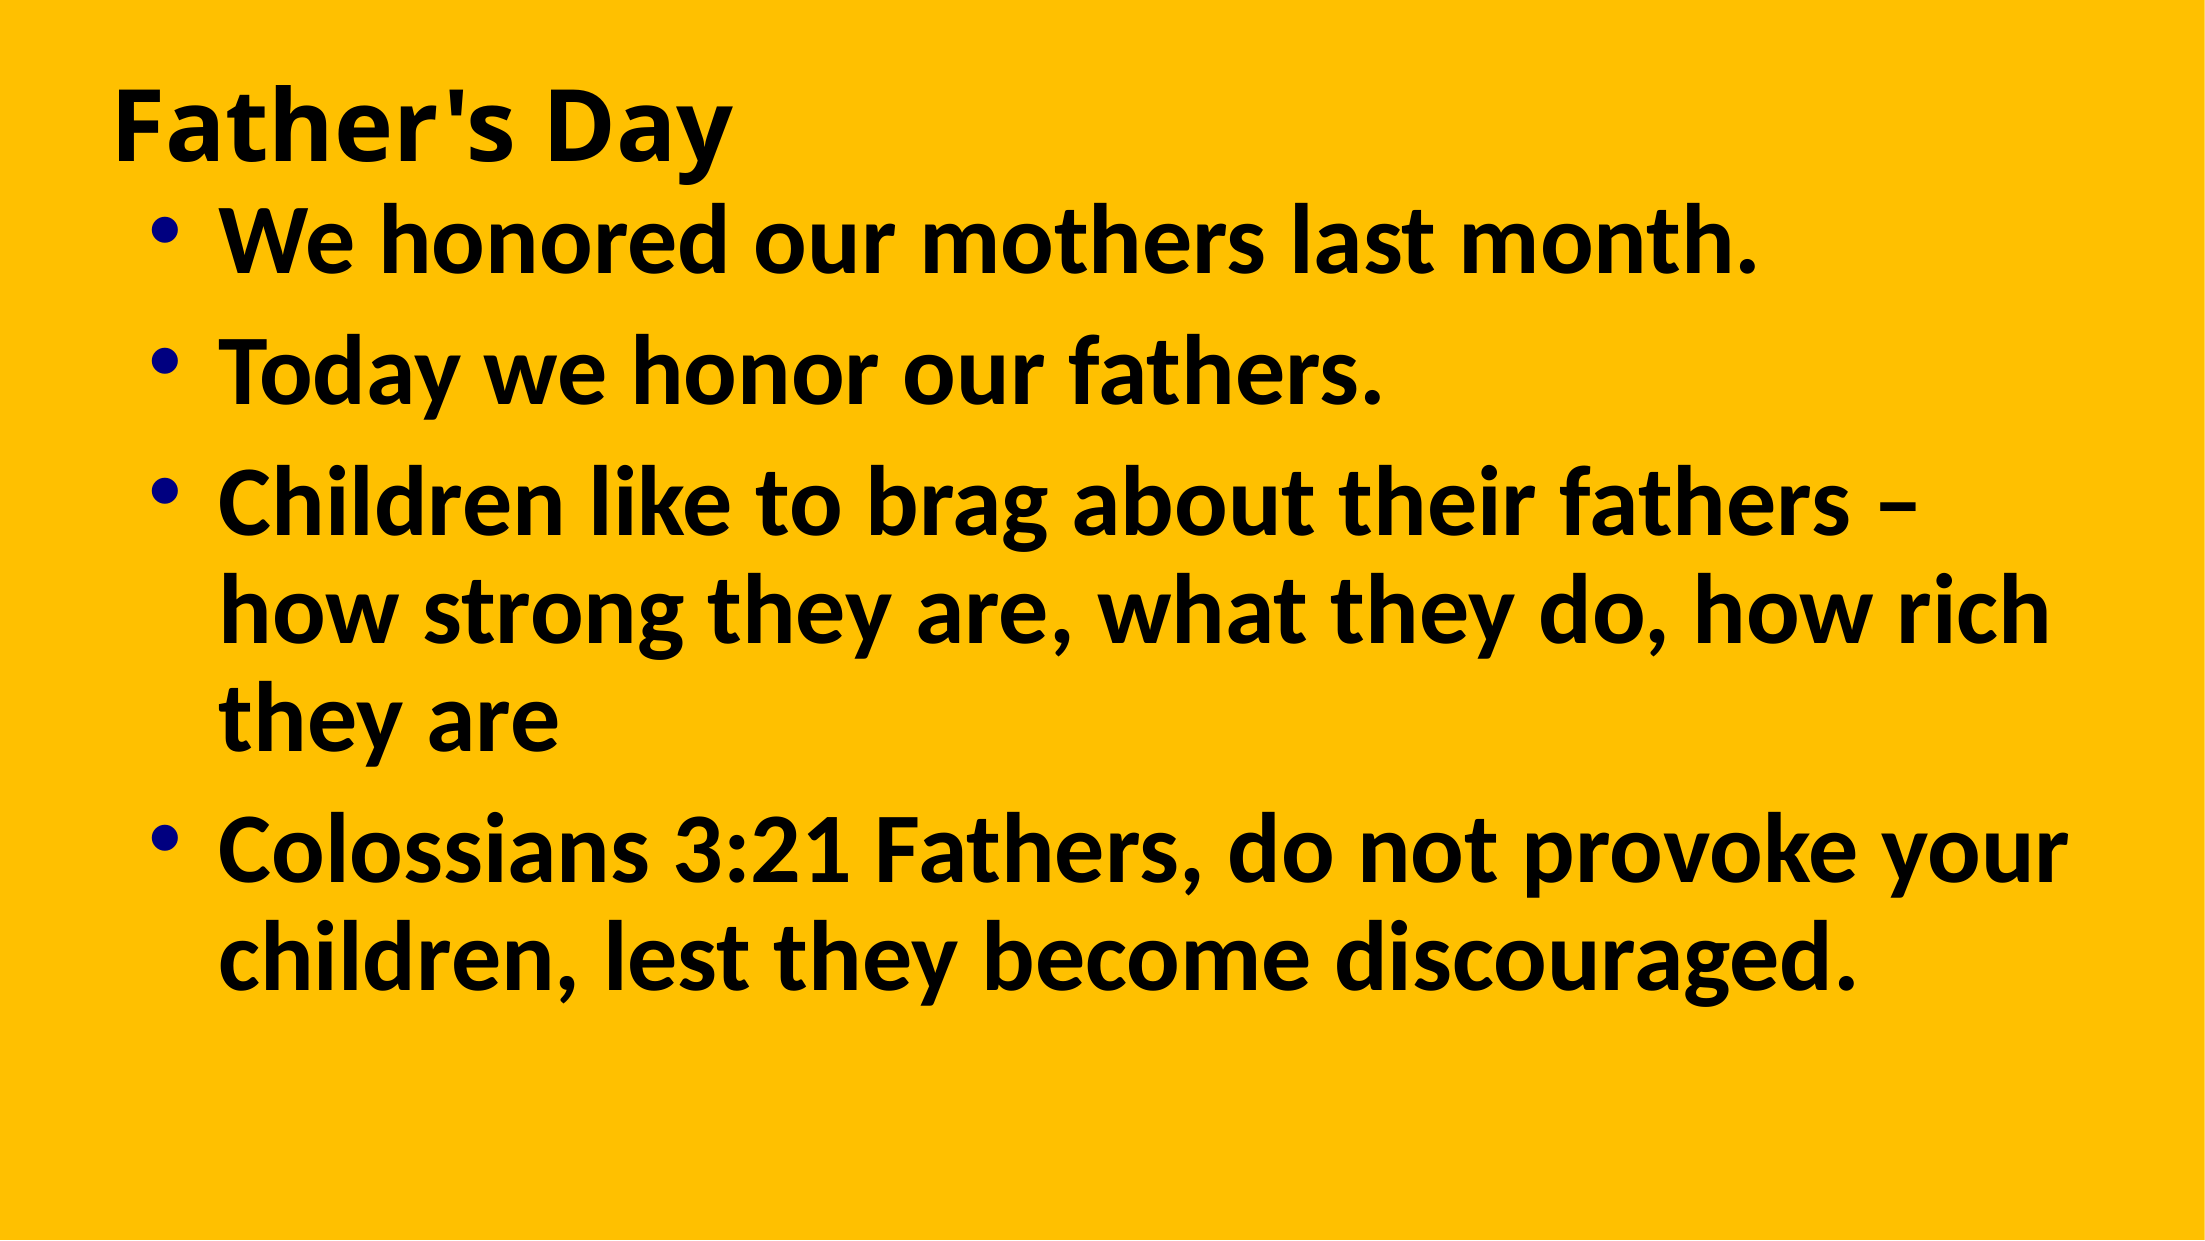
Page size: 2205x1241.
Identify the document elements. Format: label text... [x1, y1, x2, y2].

title Father's Day [110, 20, 2094, 180]
list We honored our mothers last month. Today we honor our fathers. Children like to brag about their fathers – how strong they are, what they do, how rich they are Colossians 3:21 Fathers, do not provoke your children, lest they become discouraged. [110, 180, 2094, 1172]
